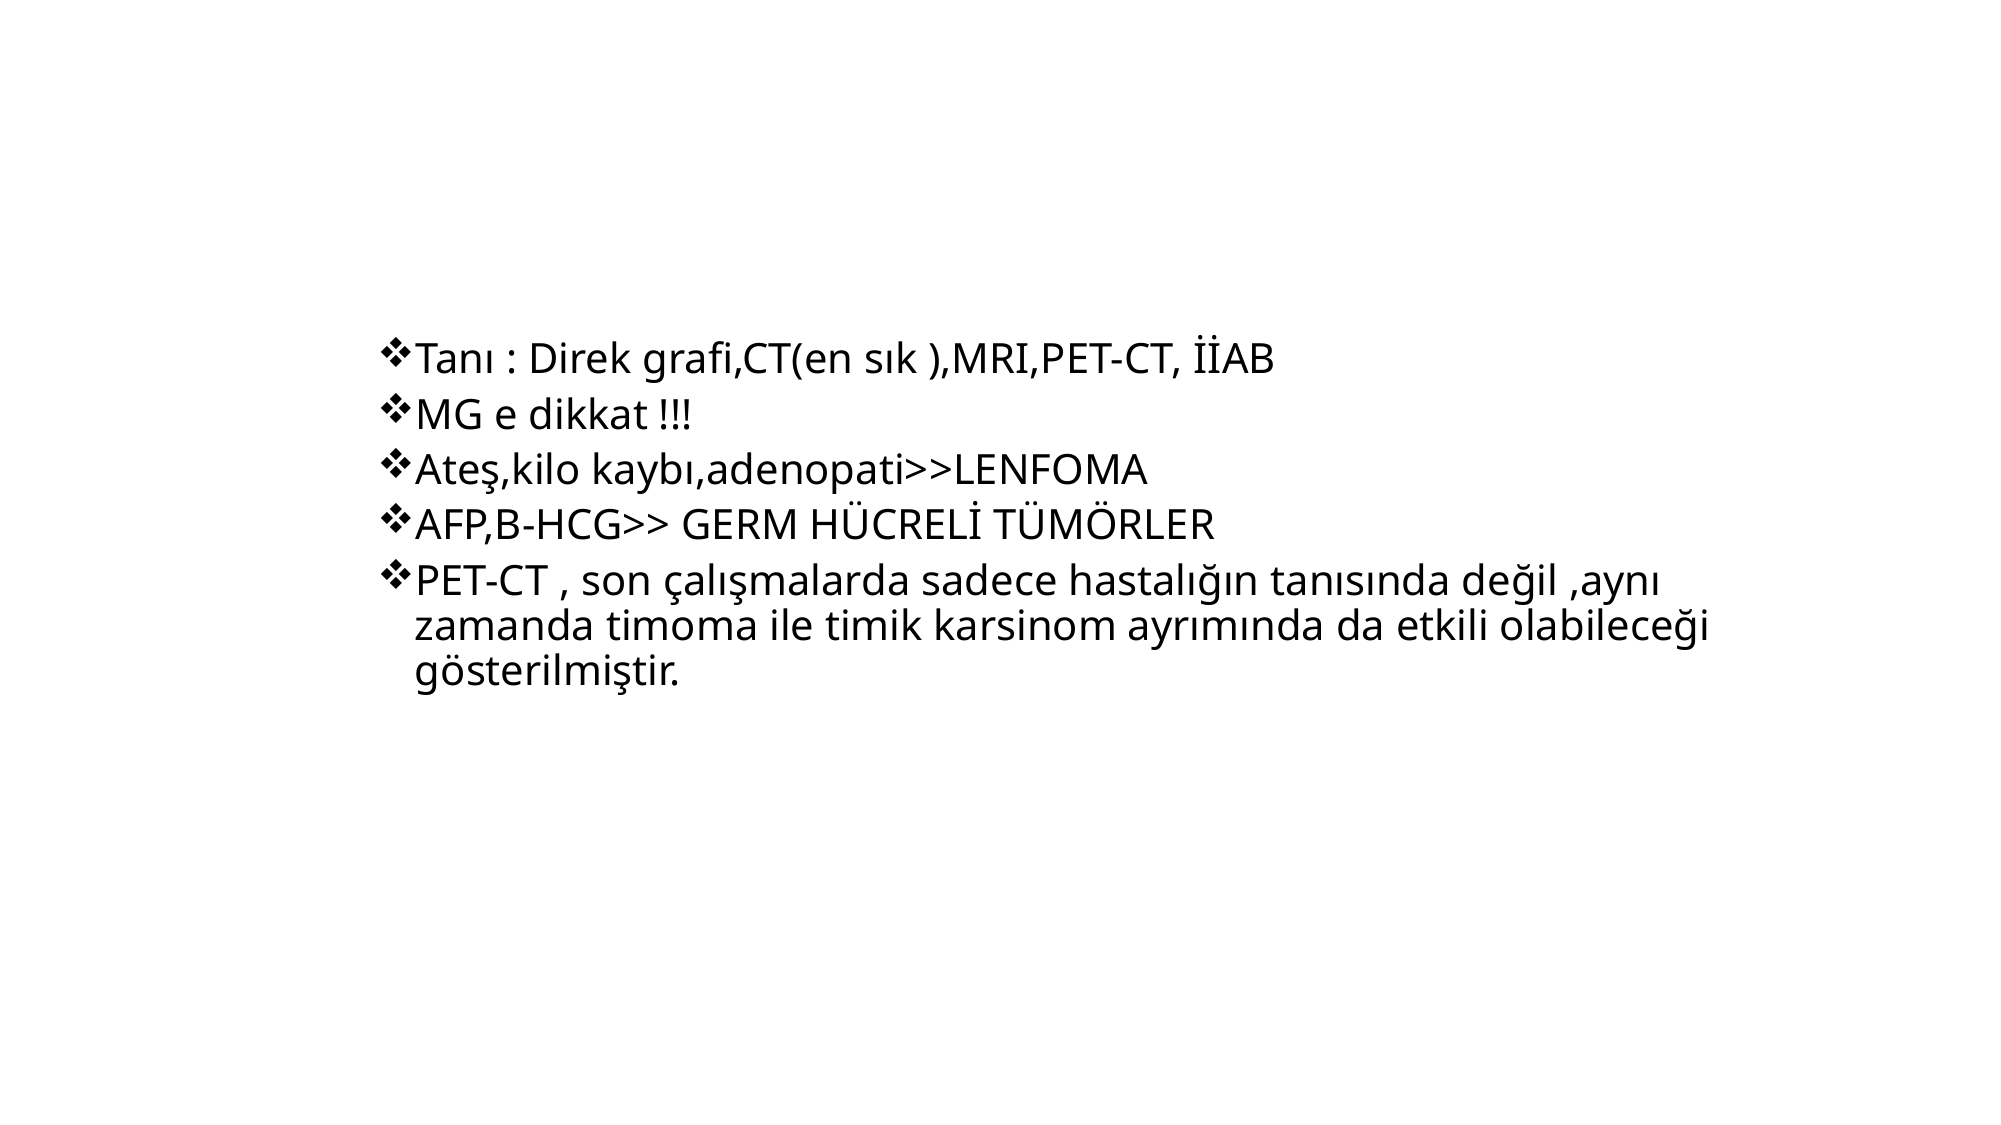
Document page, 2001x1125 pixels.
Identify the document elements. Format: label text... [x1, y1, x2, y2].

list Tanı : Direk grafi,CT(en sık ),MRI,PET-CT, İİAB MG e dikkat !!! Ateş,kilo kaybı,adenopati>>LENFOMA AFP,B-HCG>> GERM HÜCRELİ TÜMÖRLER PET-CT , son çalışmalarda sadece hastalığın tanısında değil ,aynı zamanda timoma ile timik karsinom ayrımında da etkili olabileceği gösterilmiştir. [137, 65, 1863, 1014]
